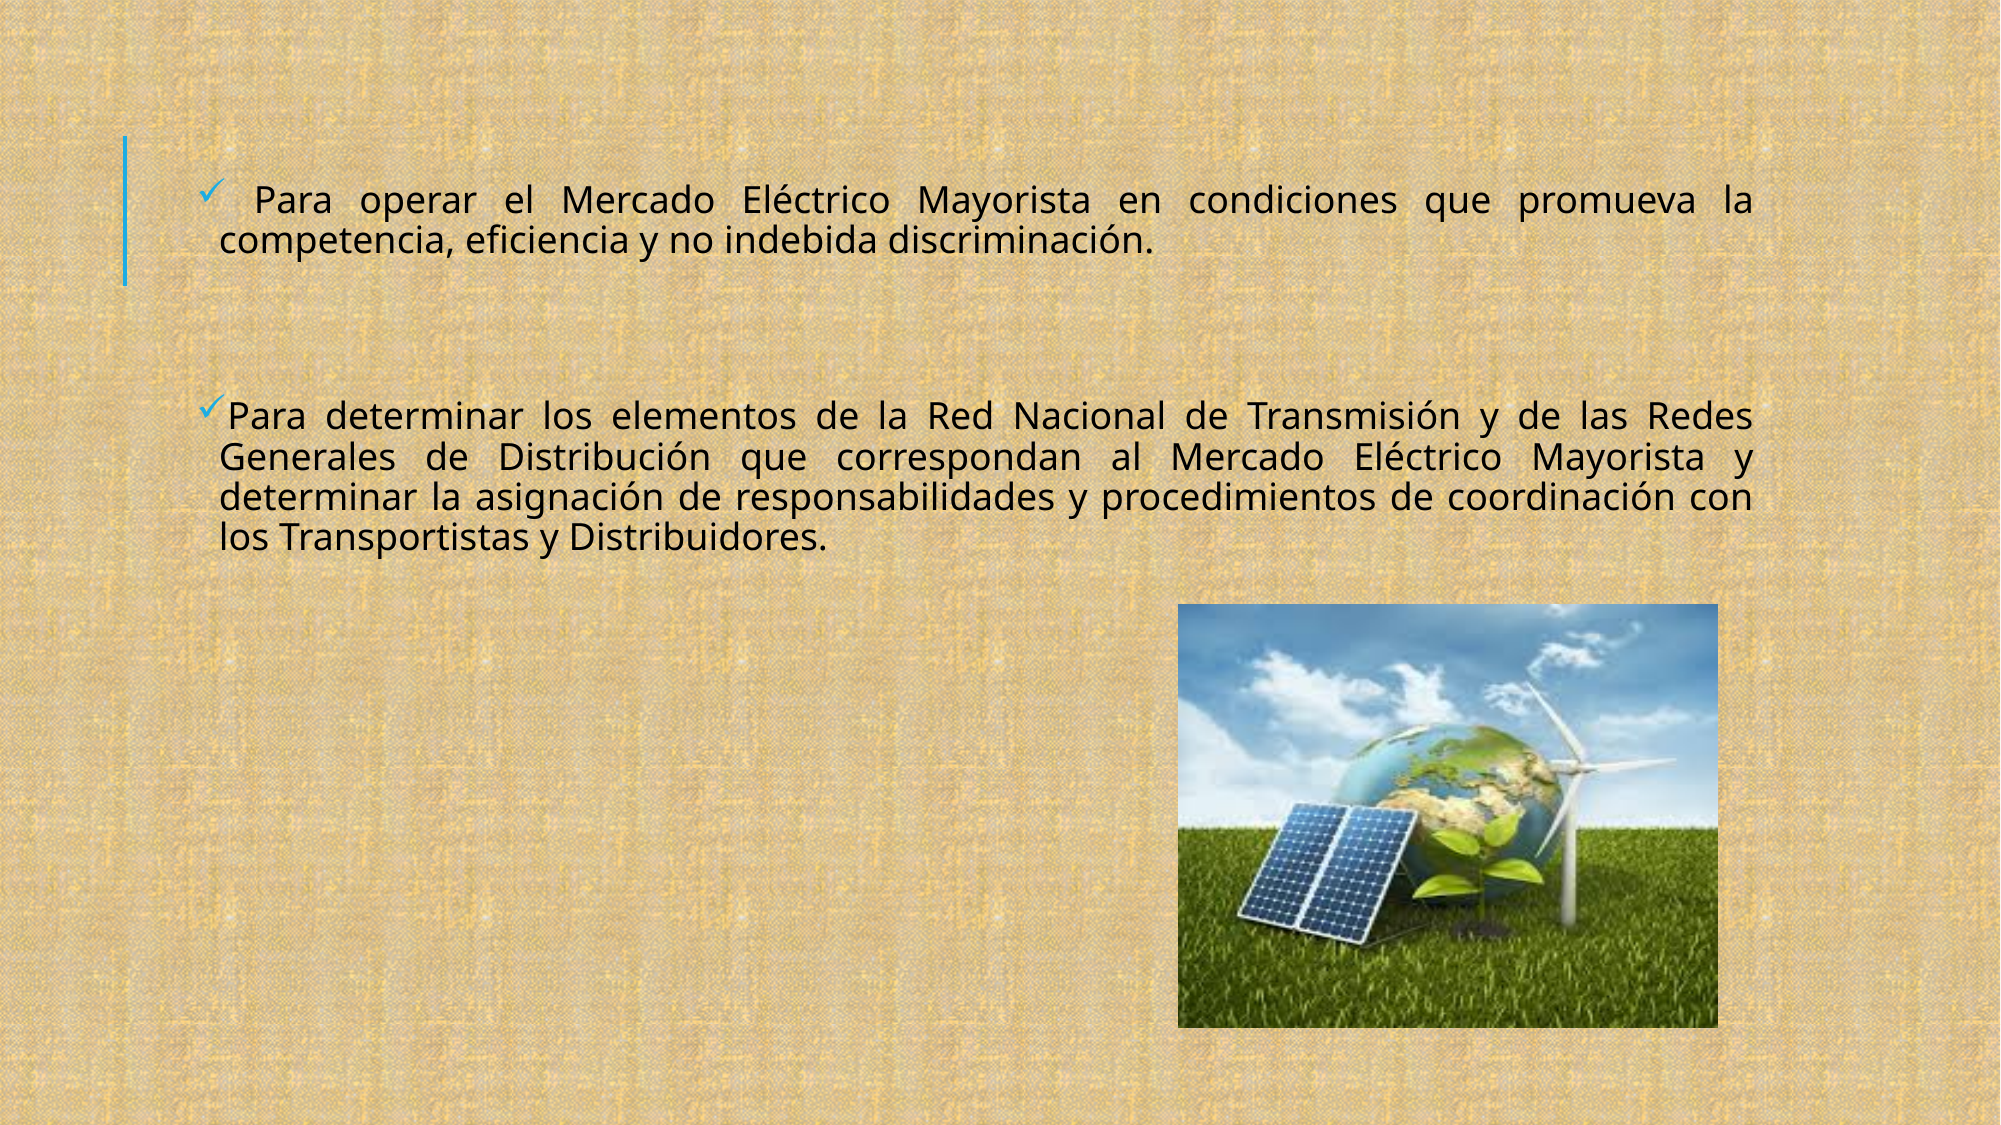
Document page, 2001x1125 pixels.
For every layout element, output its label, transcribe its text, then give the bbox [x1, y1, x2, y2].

picture [0, 0, 2001, 1125]
list Para operar el Mercado Eléctrico Mayorista en condiciones que promueva la competencia, eficiencia y no indebida discriminación. Para determinar los elementos de la Red Nacional de Transmisión y de las Redes Generales de Distribución que correspondan al Mercado Eléctrico Mayorista y determinar la asignación de responsabilidades y procedimientos de coordinación con los Transportistas y Distribuidores. [168, 173, 1763, 1035]
